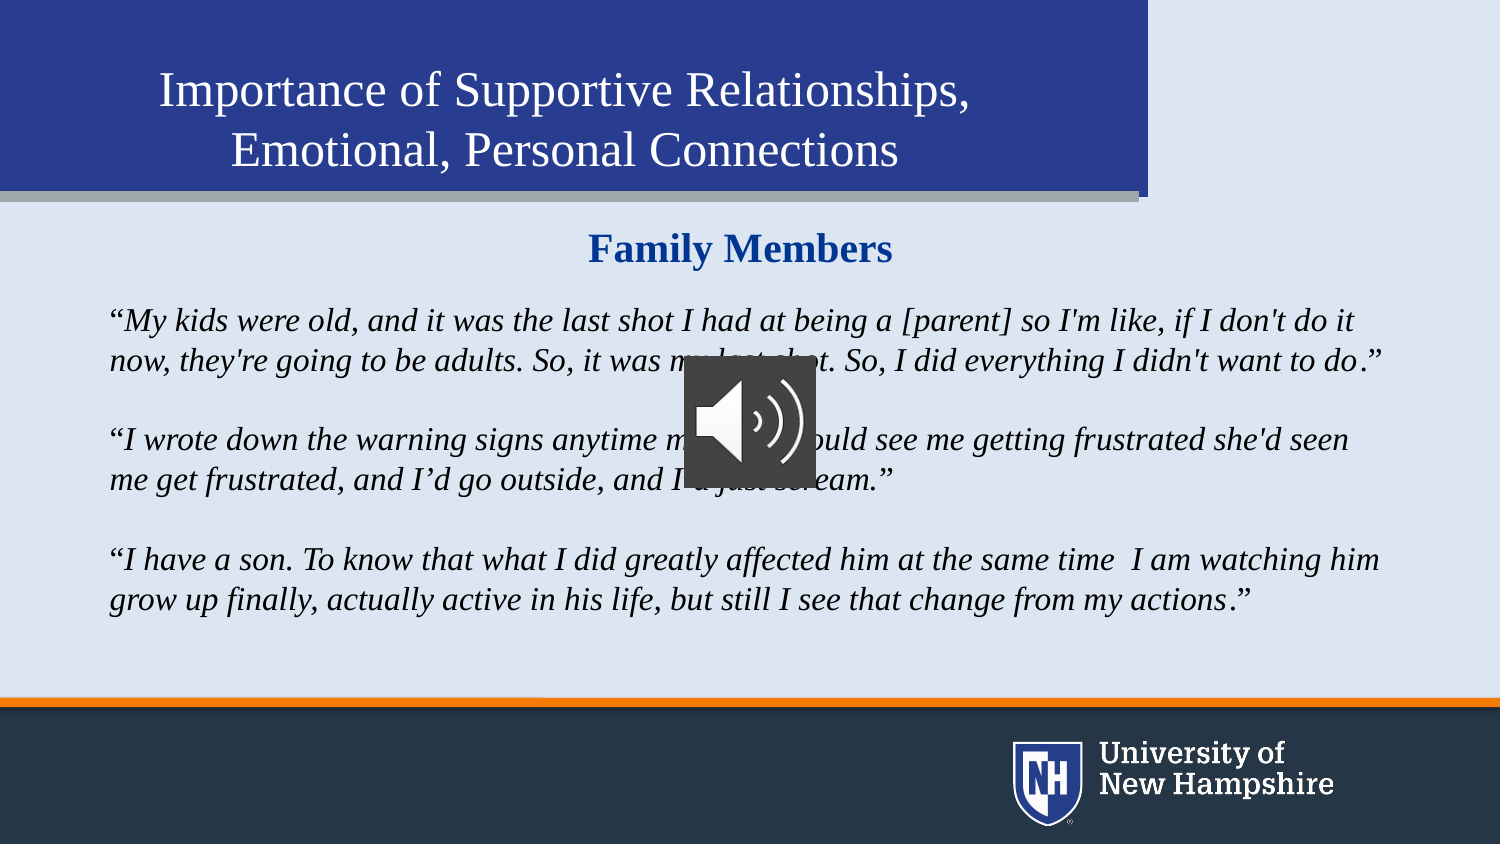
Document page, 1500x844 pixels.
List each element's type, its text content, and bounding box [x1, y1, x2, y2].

picture [0, 0, 1148, 202]
title Importance of Supportive Relationships, Emotional, Personal Connections [0, 0, 1146, 128]
picture [683, 354, 817, 489]
picture [1013, 740, 1333, 826]
text_box “My kids were old, and it was the last shot I had at being a [parent] so I'm like, if I don't do it now, they're going to be adults. So, it was my last shot. So, I did everything I didn't want to do.” “I wrote down the warning signs anytime my mom would see me getting frustrated she'd seen me get frustrated, and I’d go outside, and I’d just scream.” “I have a son. To know that what I did greatly affected him at the same time I am watching him grow up finally, actually active in his life, but still I see that change from my actions.” [94, 290, 1406, 625]
text_box Family Members [264, 213, 1218, 279]
